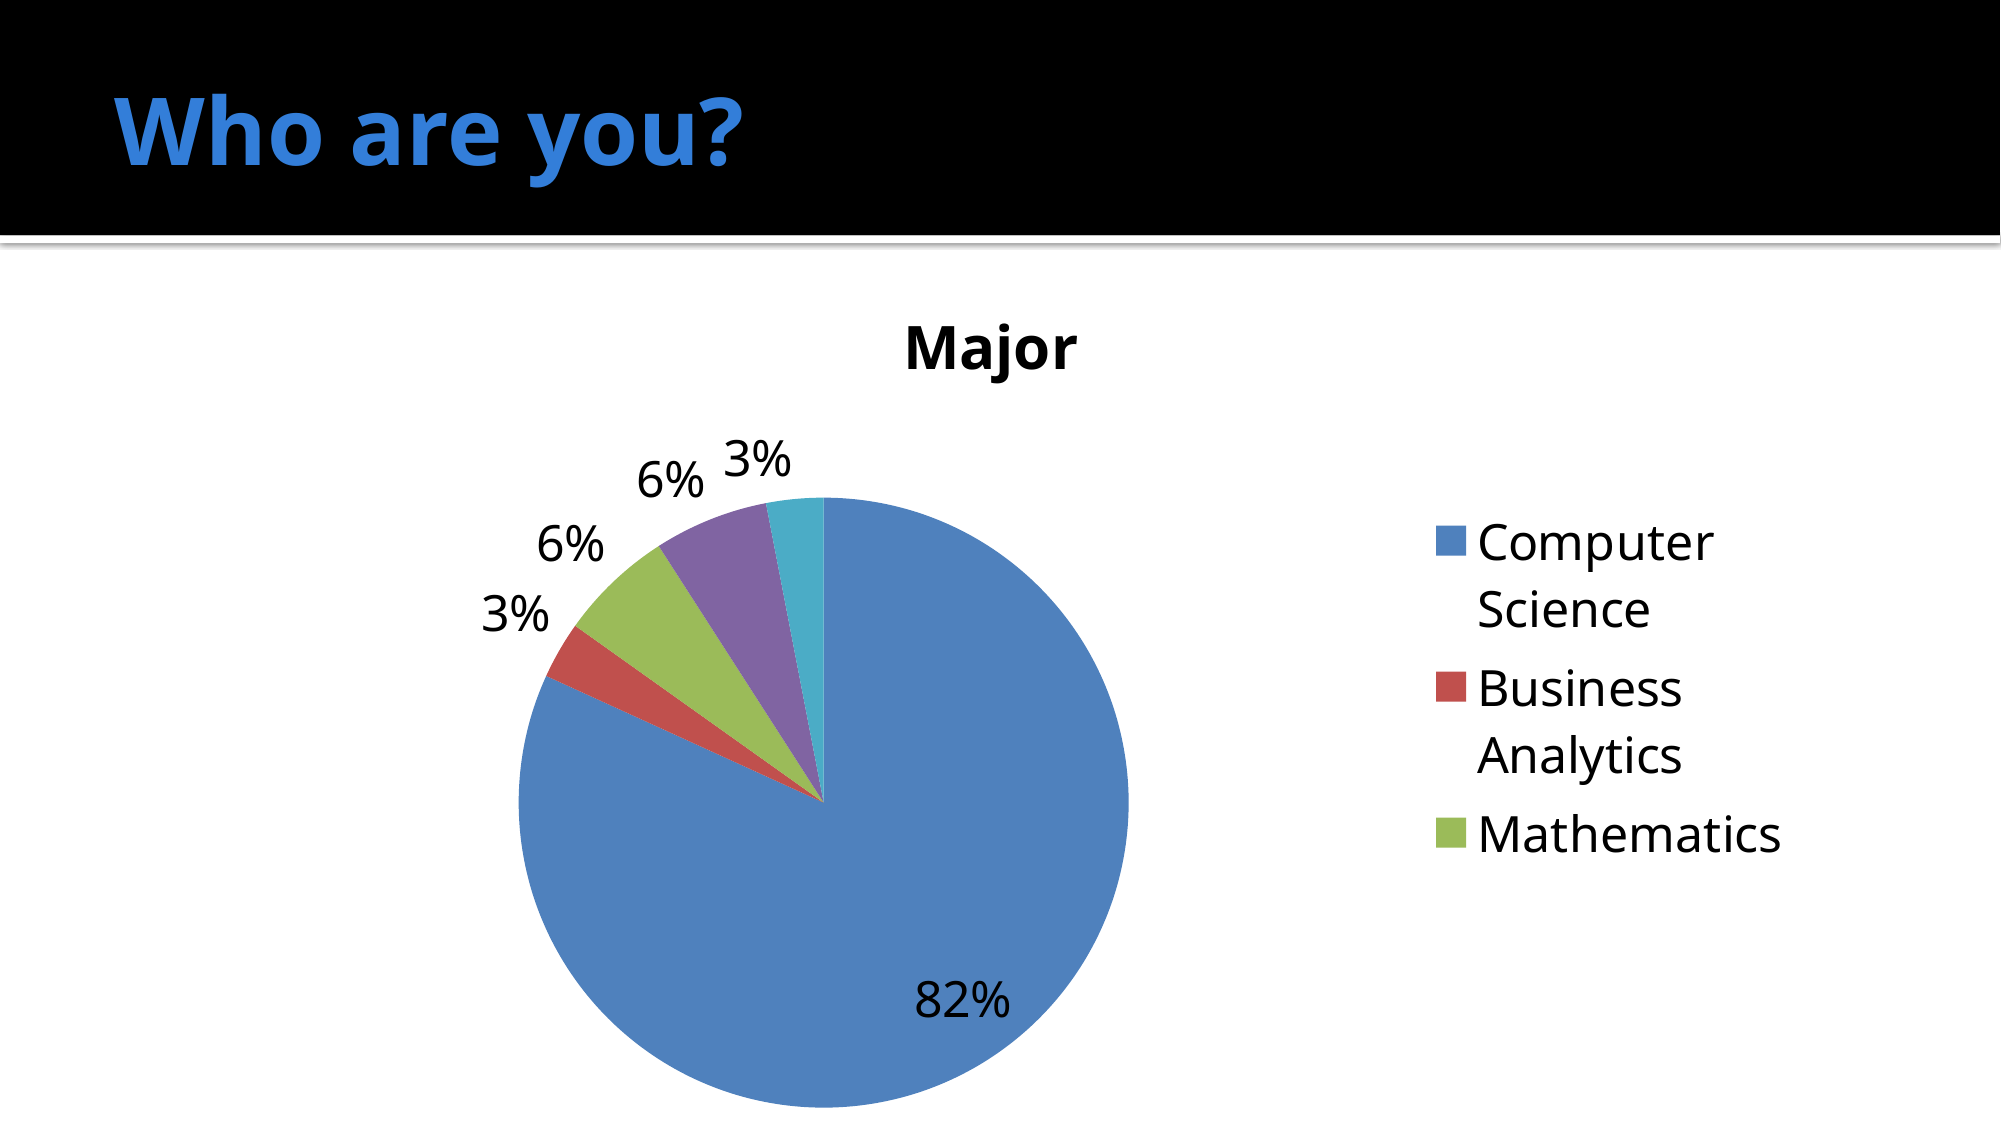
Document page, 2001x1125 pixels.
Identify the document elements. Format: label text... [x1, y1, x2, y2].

title Who are you? [99, 25, 1900, 231]
chart [12, 262, 1969, 1125]
